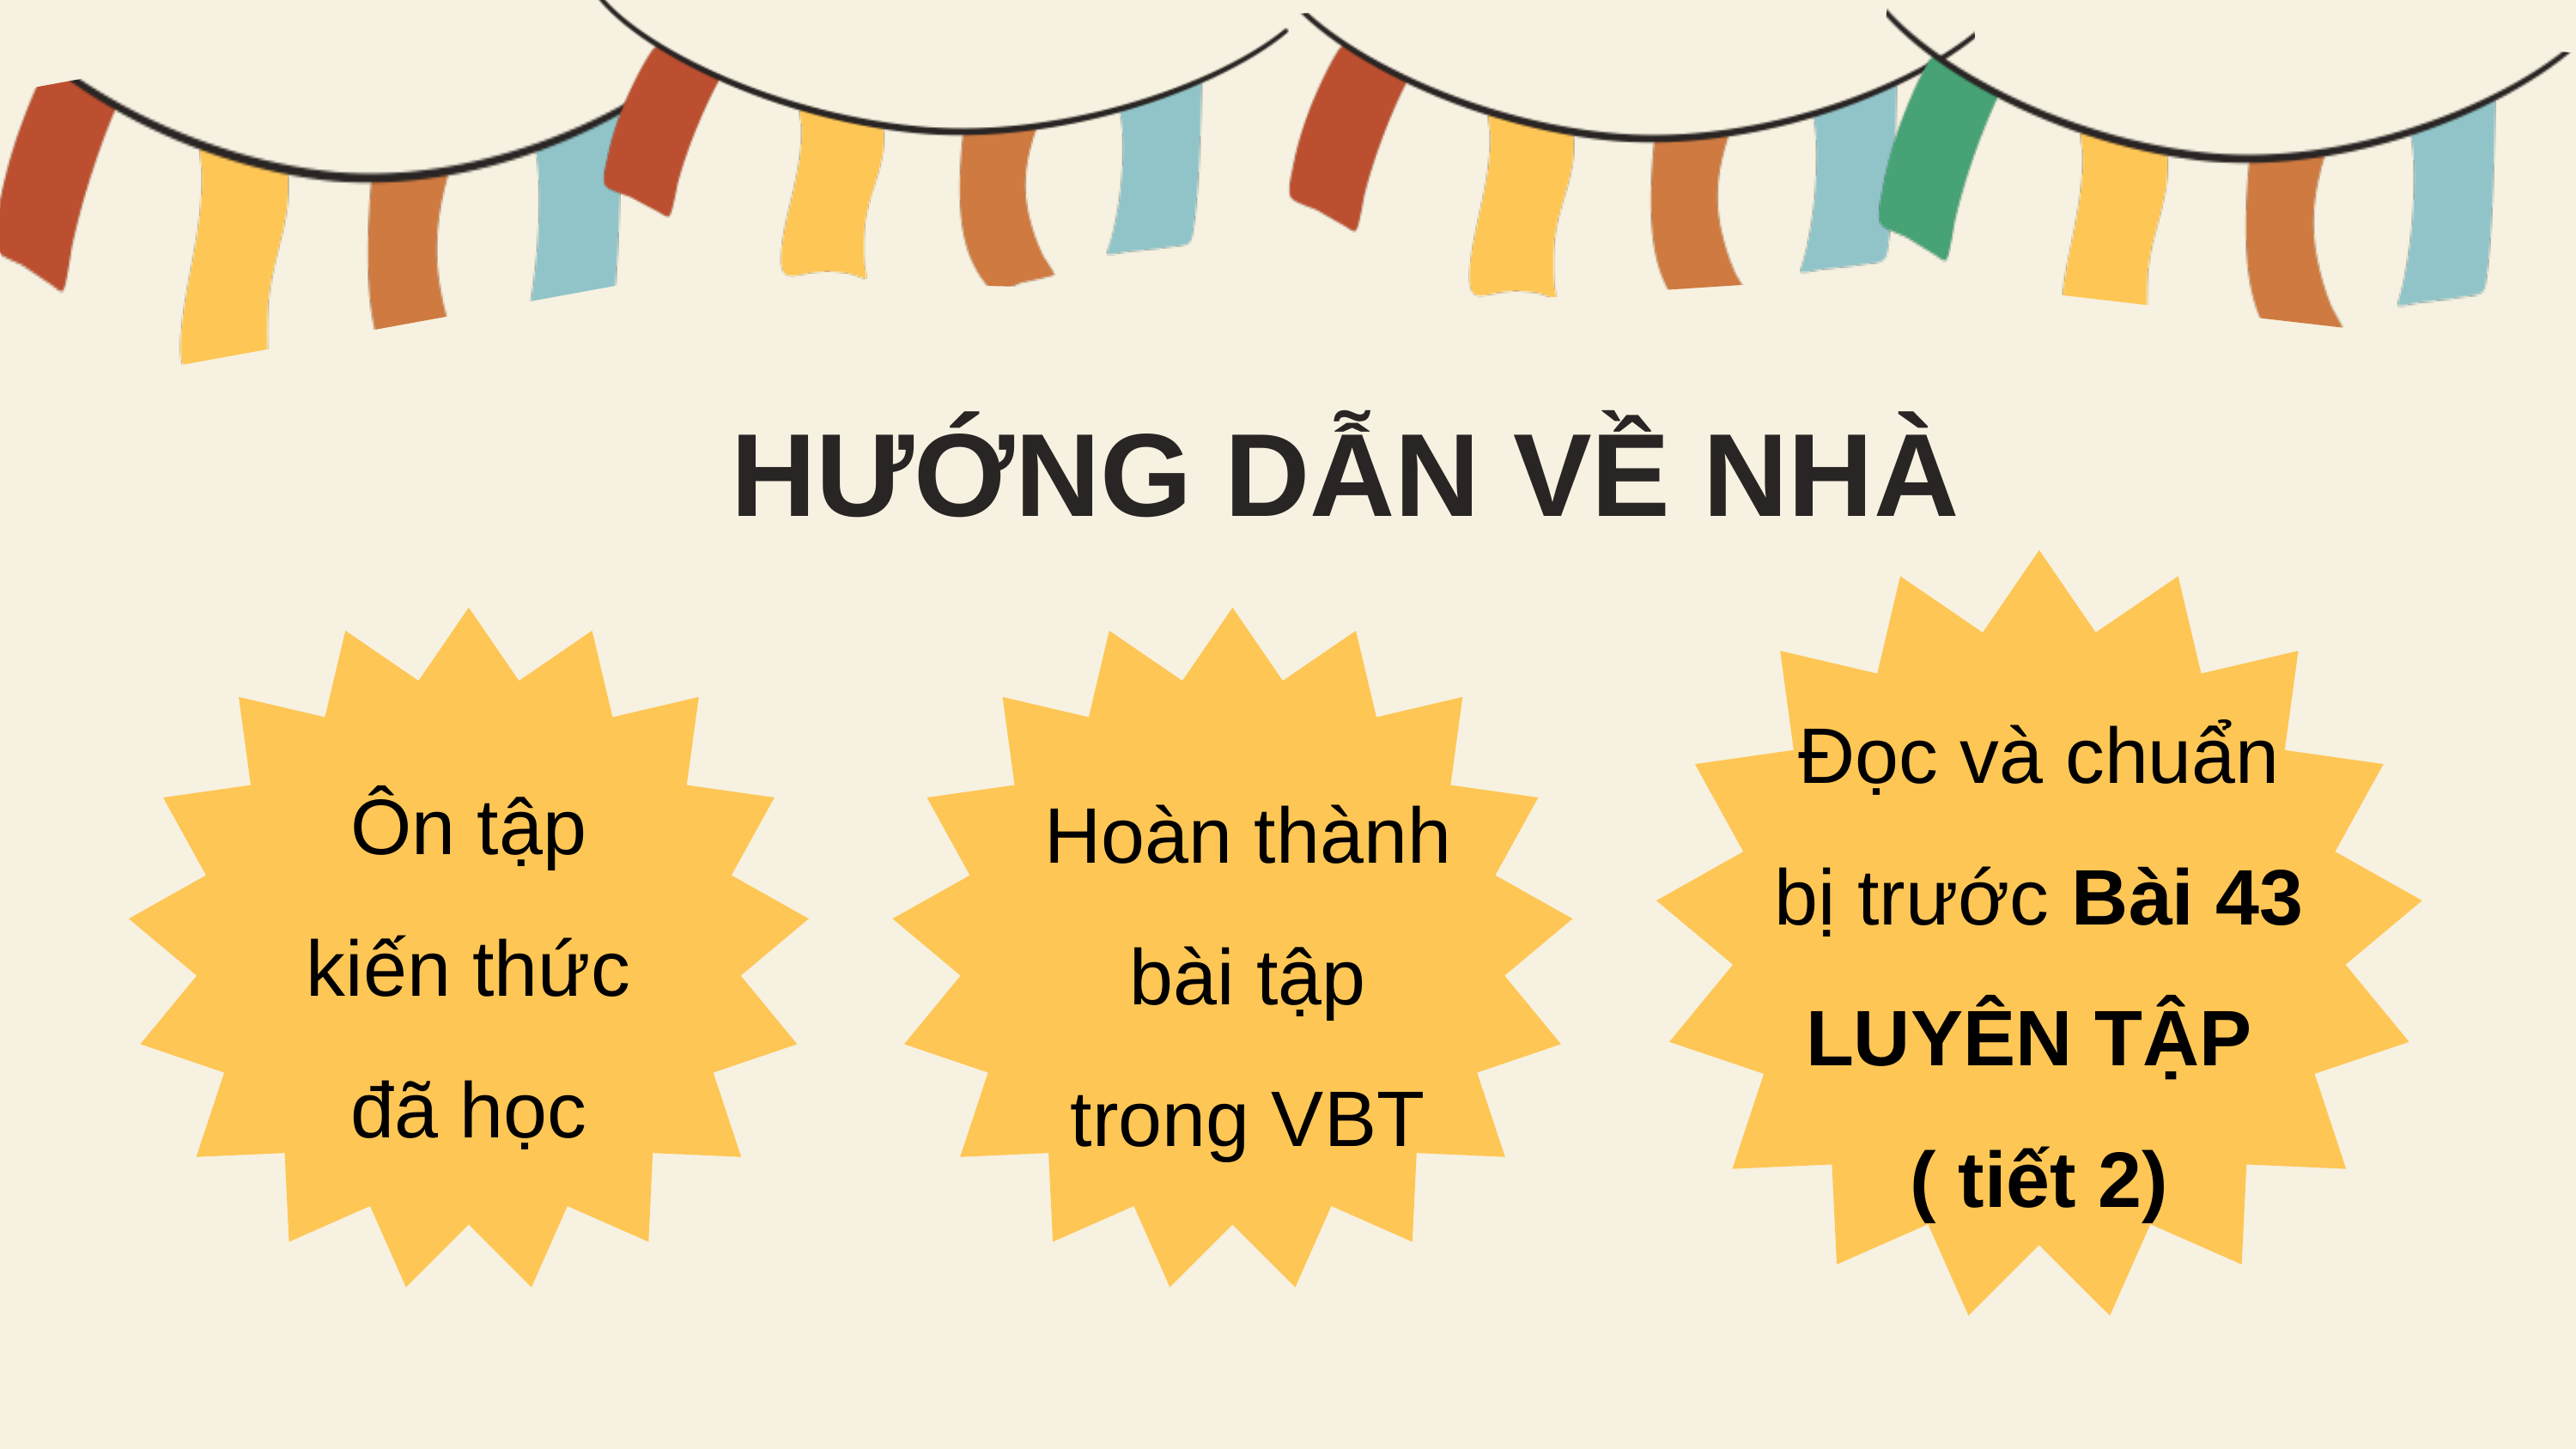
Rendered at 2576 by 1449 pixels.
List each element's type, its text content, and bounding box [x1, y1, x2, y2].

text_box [0, 0, 2576, 432]
text_box HƯỚNG DẪN VỀ NHÀ [718, 441, 1973, 540]
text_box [892, 607, 1573, 1288]
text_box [128, 607, 810, 1288]
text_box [1656, 549, 2423, 1316]
